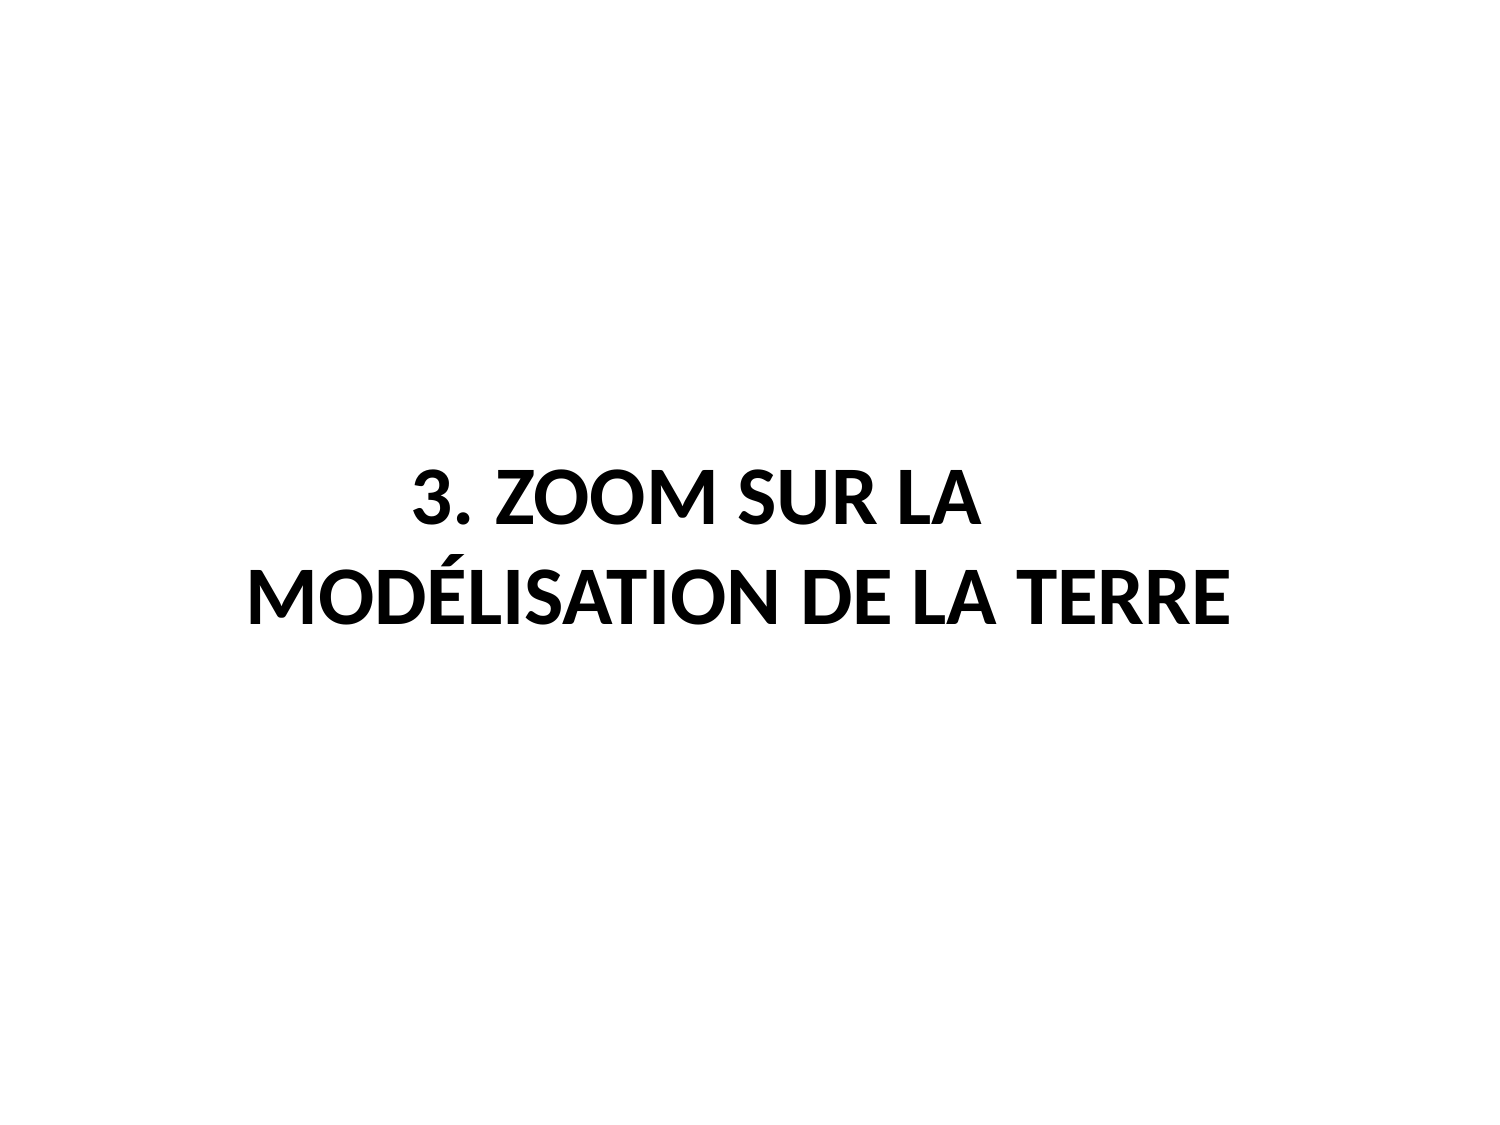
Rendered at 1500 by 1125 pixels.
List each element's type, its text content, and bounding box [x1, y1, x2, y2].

list 3. Zoom sur la modélisation de la terre [128, 433, 1265, 680]
